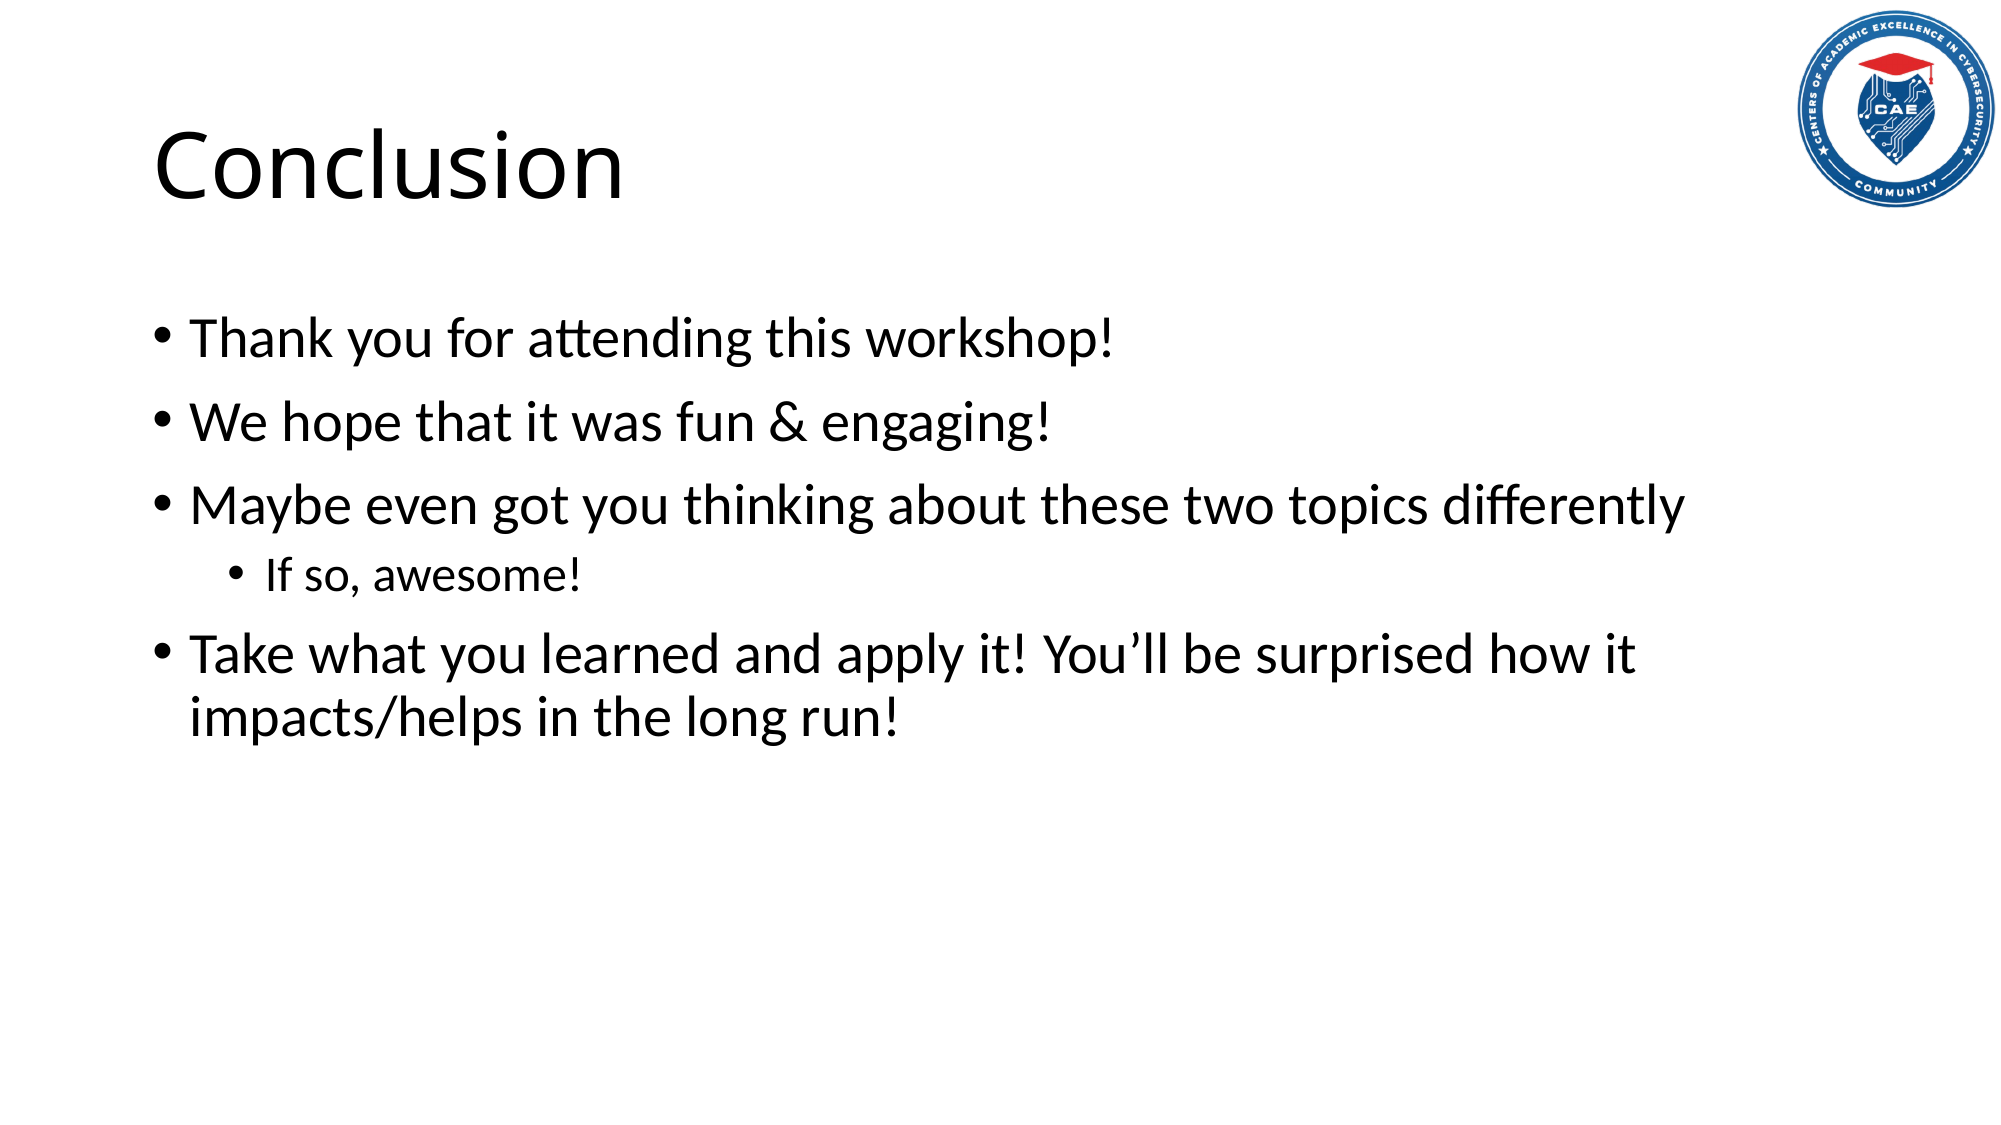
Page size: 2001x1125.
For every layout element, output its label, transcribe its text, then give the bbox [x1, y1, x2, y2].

picture [1778, 0, 2000, 218]
title Conclusion [137, 59, 1863, 278]
list Thank you for attending this workshop! We hope that it was fun & engaging! Maybe even got you thinking about these two topics differently If so, awesome! Take what you learned and apply it! You’ll be surprised how it impacts/helps in the long run! [137, 299, 1863, 1014]
